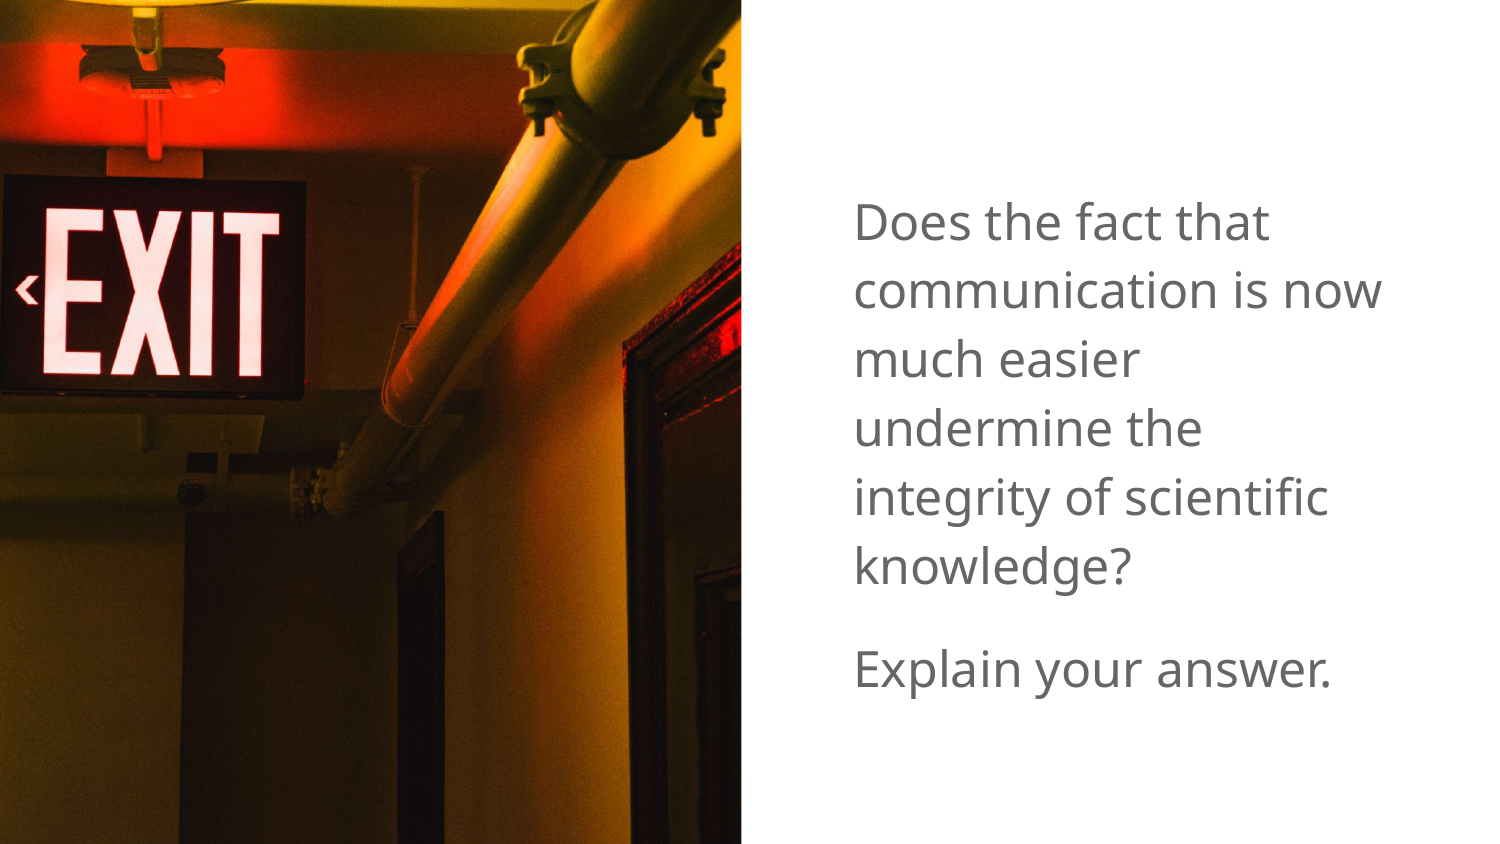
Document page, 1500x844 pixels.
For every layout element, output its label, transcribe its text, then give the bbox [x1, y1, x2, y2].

list Does the fact that communication is now much easier undermine the integrity of scientific knowledge? Explain your answer. [838, 166, 1414, 765]
picture [0, 0, 742, 844]
